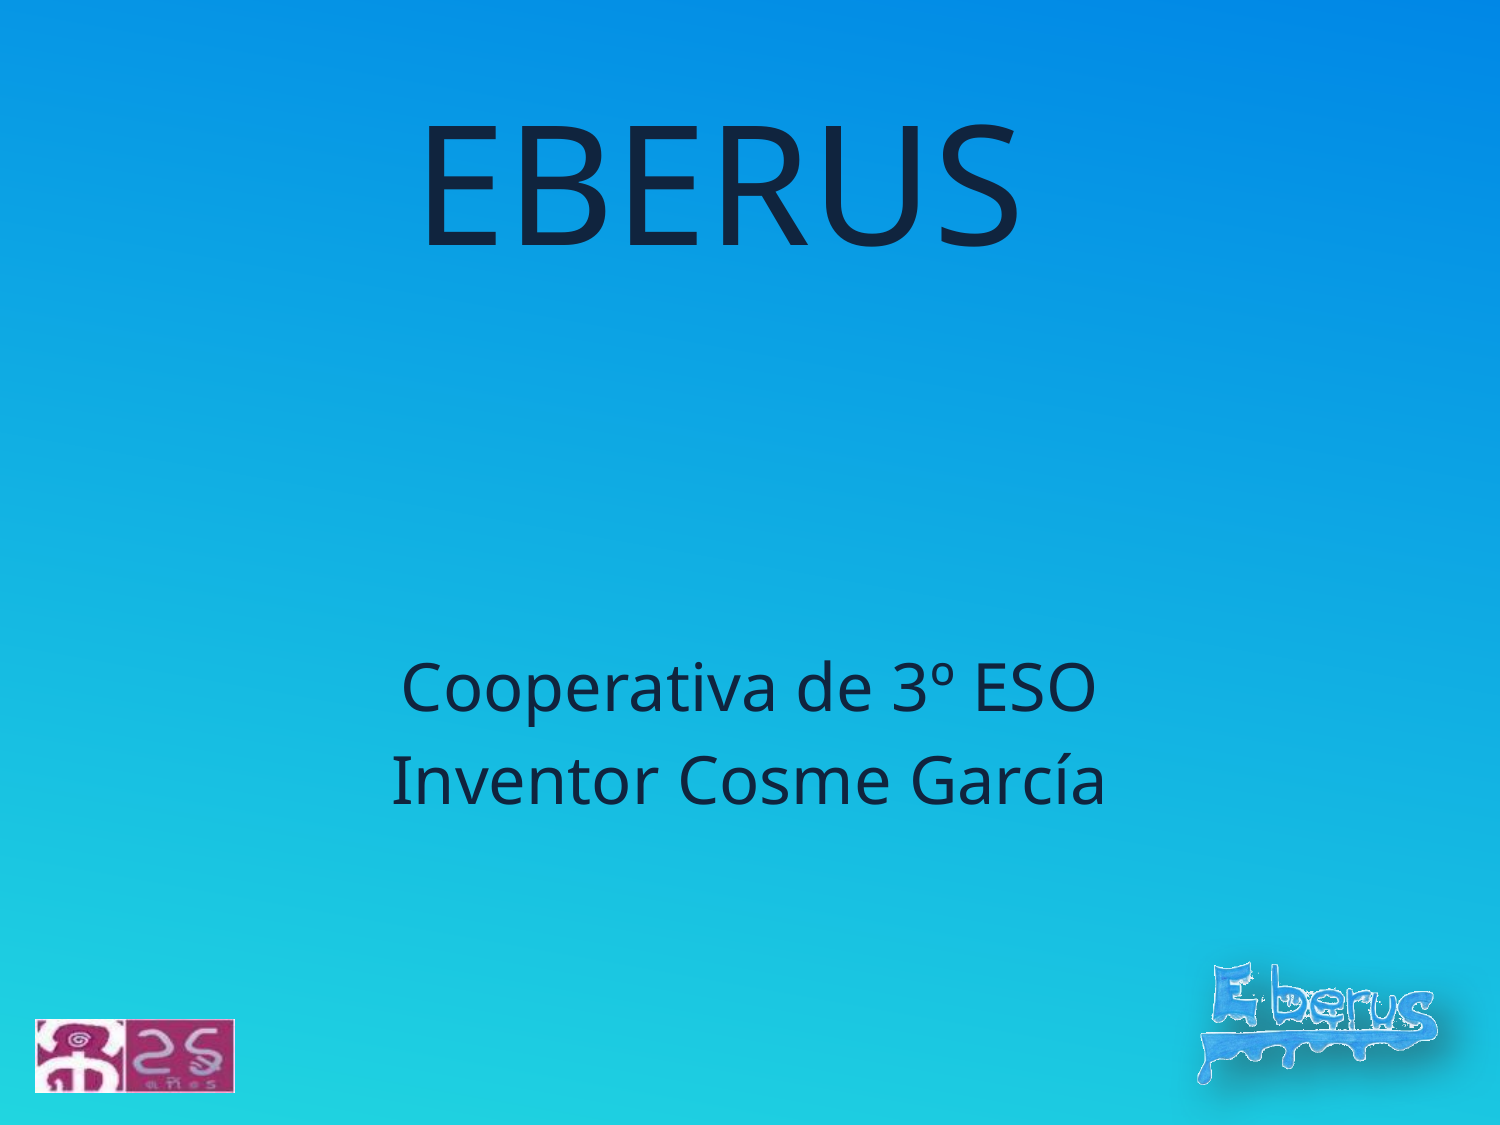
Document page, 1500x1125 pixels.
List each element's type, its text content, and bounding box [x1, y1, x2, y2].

title EBERUS [82, 58, 1357, 300]
subtitle Cooperativa de 3º ESO Inventor Cosme García [225, 637, 1275, 925]
picture [34, 1019, 235, 1094]
picture [1187, 948, 1442, 1101]
